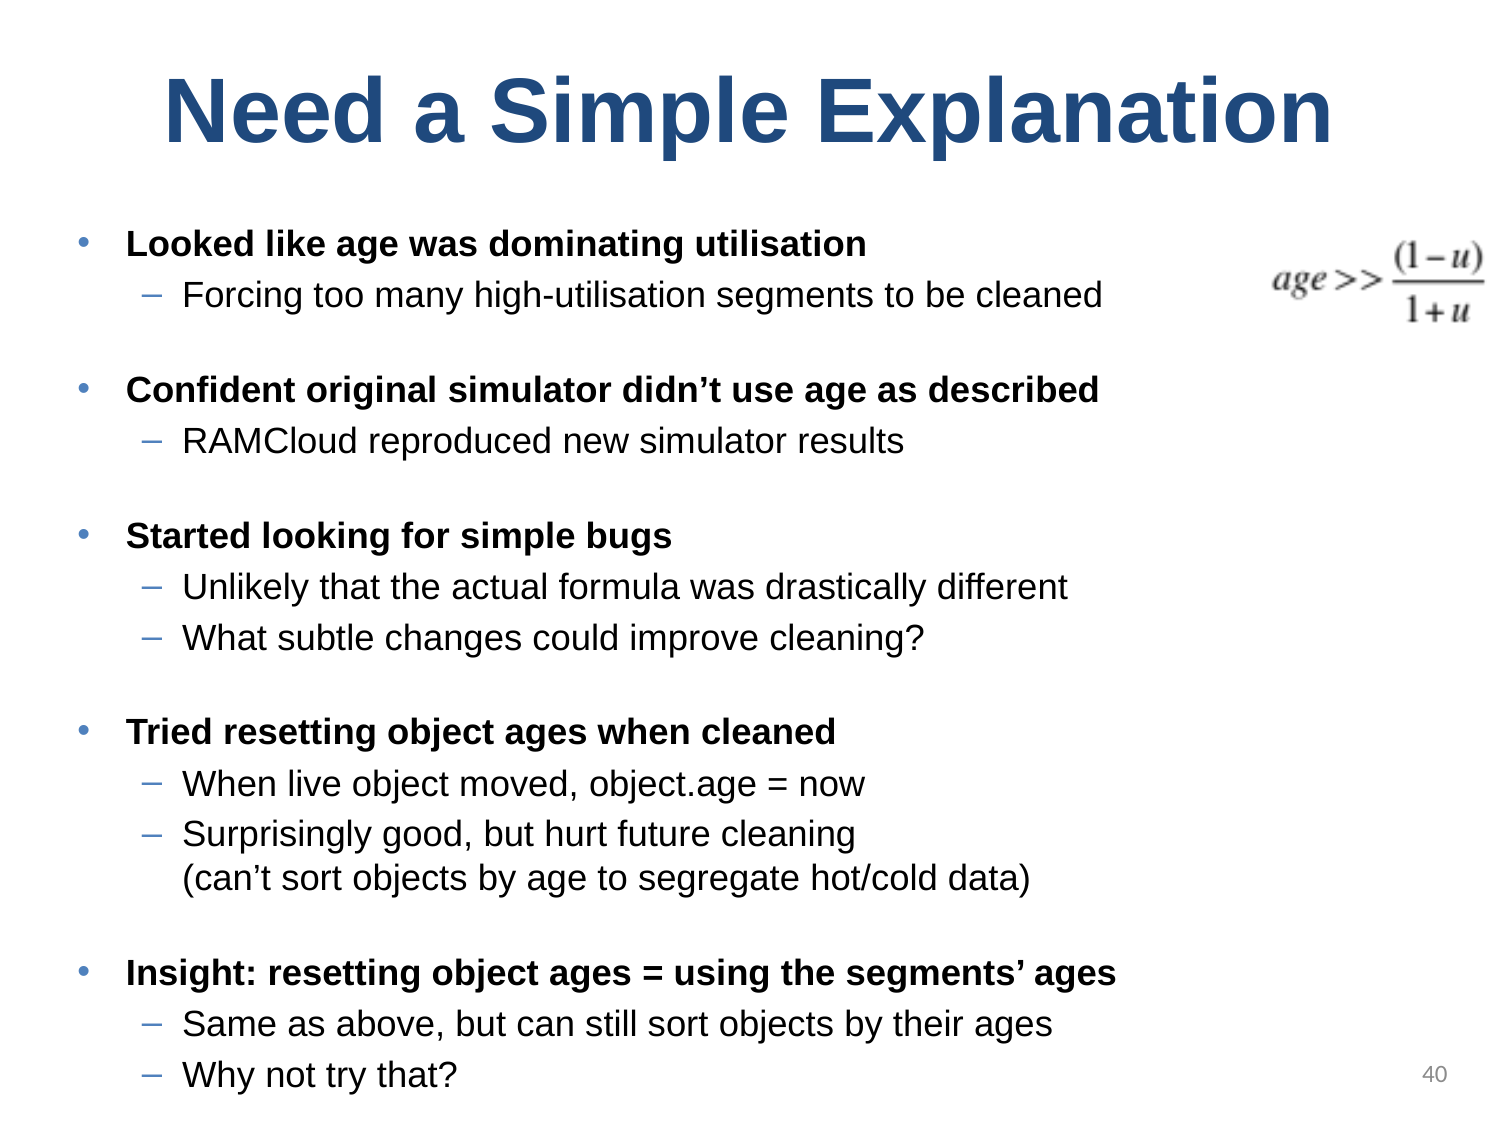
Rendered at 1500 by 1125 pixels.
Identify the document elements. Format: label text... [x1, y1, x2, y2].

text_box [1268, 229, 1488, 326]
list Looked like age was dominating utilisation Forcing too many high-utilisation segments to be cleaned Confident original simulator didn’t use age as described RAMCloud reproduced new simulator results Started looking for simple bugs Unlikely that the actual formula was drastically different What subtle changes could improve cleaning? Tried resetting object ages when cleaned When live object moved, object.age = now Surprisingly good, but hurt future cleaning (can’t sort objects by age to segregate hot/cold data) Insight: resetting object ages = using the segments’ ages Same as above, but can still sort objects by their ages Why not try that? [62, 212, 1413, 1113]
slide_number 40 [1112, 1042, 1463, 1103]
title Need a Simple Explanation [75, 12, 1425, 200]
